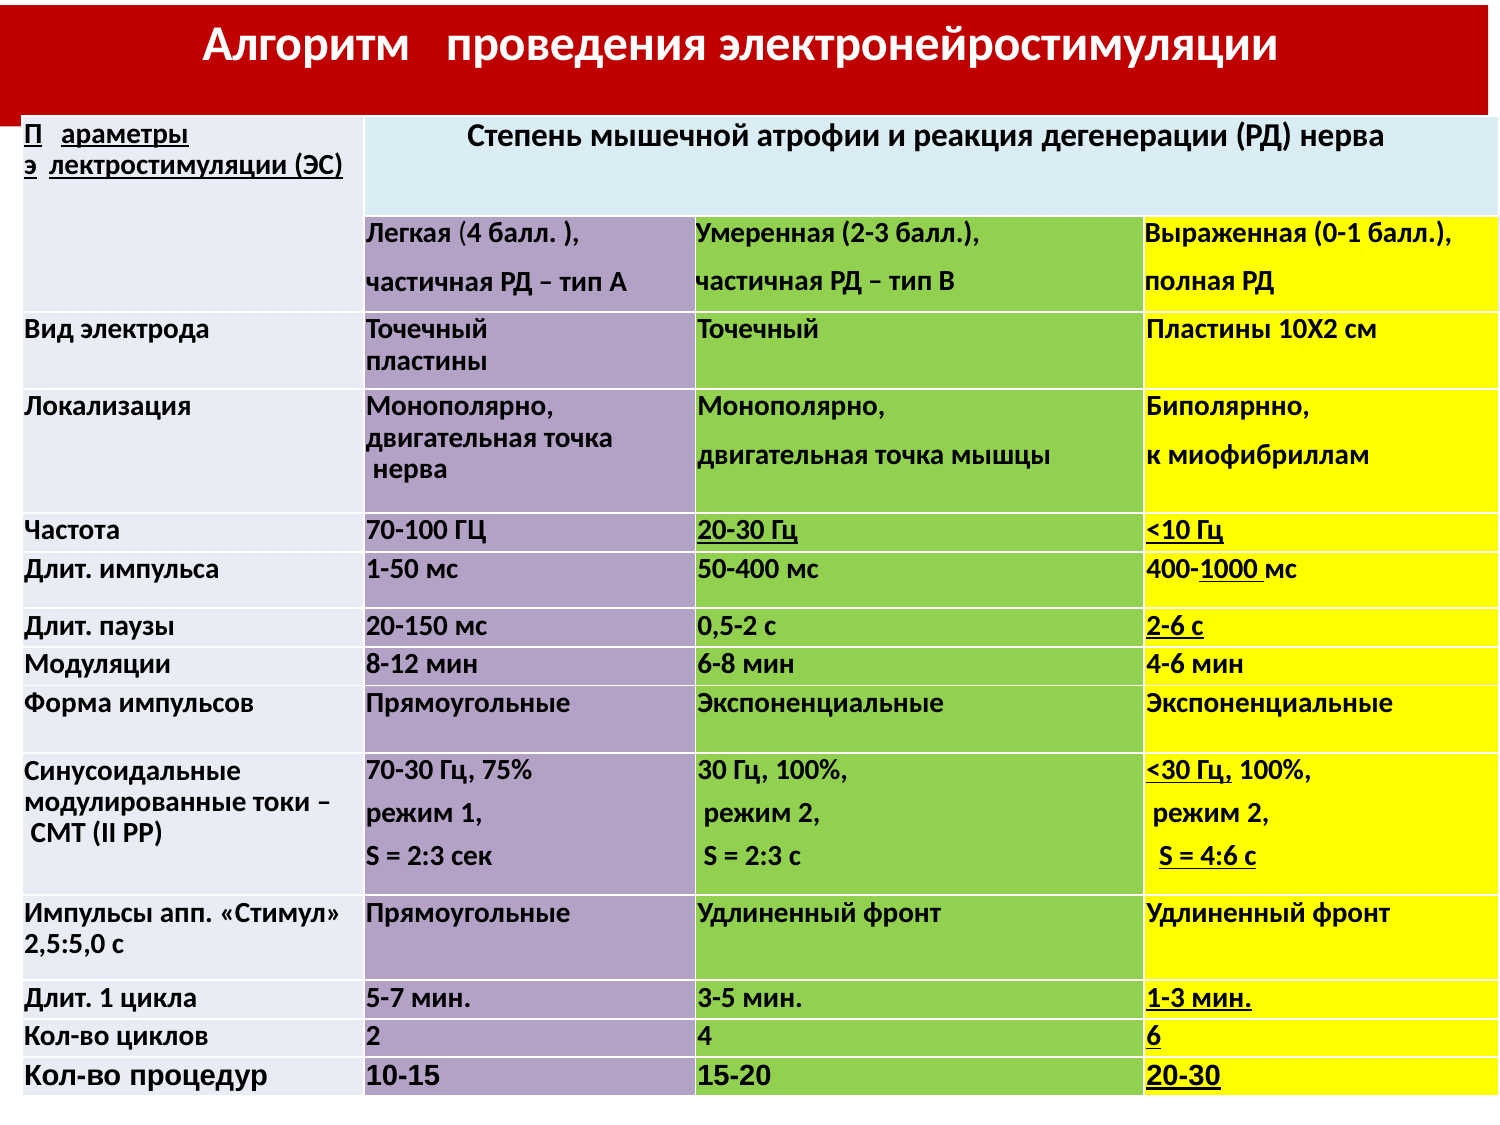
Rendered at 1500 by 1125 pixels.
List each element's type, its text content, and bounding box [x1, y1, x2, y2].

table_cell Кол-во циклов [23, 1020, 363, 1056]
table_cell 6-8 мин [696, 648, 1143, 685]
table_cell Биполярнно, к миофибриллам [1145, 390, 1498, 512]
table_cell Легкая (4 балл. ), частичная РД – тип А [365, 217, 695, 311]
table_cell Удлиненный фронт [696, 896, 1143, 979]
table_cell Длит. 1 цикла [23, 981, 363, 1018]
table_cell Экспоненциальные [696, 686, 1143, 752]
table_cell Выраженная (0-1 балл.), полная РД [1145, 217, 1498, 311]
table_cell Умеренная (2-3 балл.), частичная РД – тип В [696, 217, 1143, 311]
table_cell 1-50 мс [365, 553, 695, 607]
table_cell 400-1000 мс [1145, 553, 1498, 607]
table_cell 20-30 [1145, 1058, 1498, 1095]
table_cell 1-3 мин. [1145, 981, 1498, 1018]
table_cell 5-7 мин. [365, 981, 695, 1018]
table_cell Частота [23, 514, 363, 551]
text_box [0, 5, 1489, 127]
table_cell Экспоненциальные [1145, 686, 1498, 752]
table_header П араметры э лектростимуляции (ЭС) [23, 117, 363, 311]
table_header Степень мышечной атрофии и реакция дегенерации (РД) нерва [365, 117, 1498, 215]
table_cell Монополярно, двигательная точка нерва [365, 390, 695, 512]
table_cell 20-150 мс [365, 609, 695, 646]
table_cell Форма импульсов [23, 686, 363, 752]
table_cell 8-12 мин [365, 648, 695, 685]
table_cell 6 [1145, 1020, 1498, 1056]
table_cell Прямоугольные [365, 686, 695, 752]
table_cell Модуляции [23, 648, 363, 685]
table_cell Удлиненный фронт [1145, 896, 1498, 979]
table_cell Кол-во процедур [23, 1058, 363, 1095]
table_cell <10 Гц [1145, 514, 1498, 551]
table_cell 70-100 ГЦ [365, 514, 695, 551]
table_cell Синусоидальные модулированные токи – СМТ (II PР) [23, 754, 363, 894]
title проведения электронейростимуляции [443, 7, 1289, 115]
table_cell 50-400 мс [696, 553, 1143, 607]
table_cell 2-6 с [1145, 609, 1498, 646]
table_cell Монополярно, двигательная точка мышцы [696, 390, 1143, 512]
table_cell 10-15 [365, 1058, 695, 1095]
table_cell 30 Гц, 100%, режим 2, S = 2:3 с [696, 754, 1143, 894]
table_cell 4 [696, 1020, 1143, 1056]
table_cell Пластины 10X2 см [1145, 313, 1498, 388]
table_cell Длит. импульса [23, 553, 363, 607]
table_cell 20-30 Гц [696, 514, 1143, 551]
table_cell Точечный пластины [365, 313, 695, 388]
table_cell <30 Гц, 100%, режим 2, S = 4:6 с [1145, 754, 1498, 894]
table_cell 0,5-2 с [696, 609, 1143, 646]
table_cell 70-30 Гц, 75% режим 1, S = 2:3 сек [365, 754, 695, 894]
table_cell Вид электрода [23, 313, 363, 388]
text_box Алгоритм [200, 7, 415, 70]
table_cell 15-20 [696, 1058, 1143, 1095]
table_cell 3-5 мин. [696, 981, 1143, 1018]
table_cell Точечный [696, 313, 1143, 388]
table_cell Длит. паузы [23, 609, 363, 646]
table_cell 4-6 мин [1145, 648, 1498, 685]
table_cell Прямоугольные [365, 896, 695, 979]
table_cell 2 [365, 1020, 695, 1056]
table_cell Импульсы апп. «Стимул» 2,5:5,0 с [23, 896, 363, 979]
table_cell Локализация [23, 390, 363, 512]
